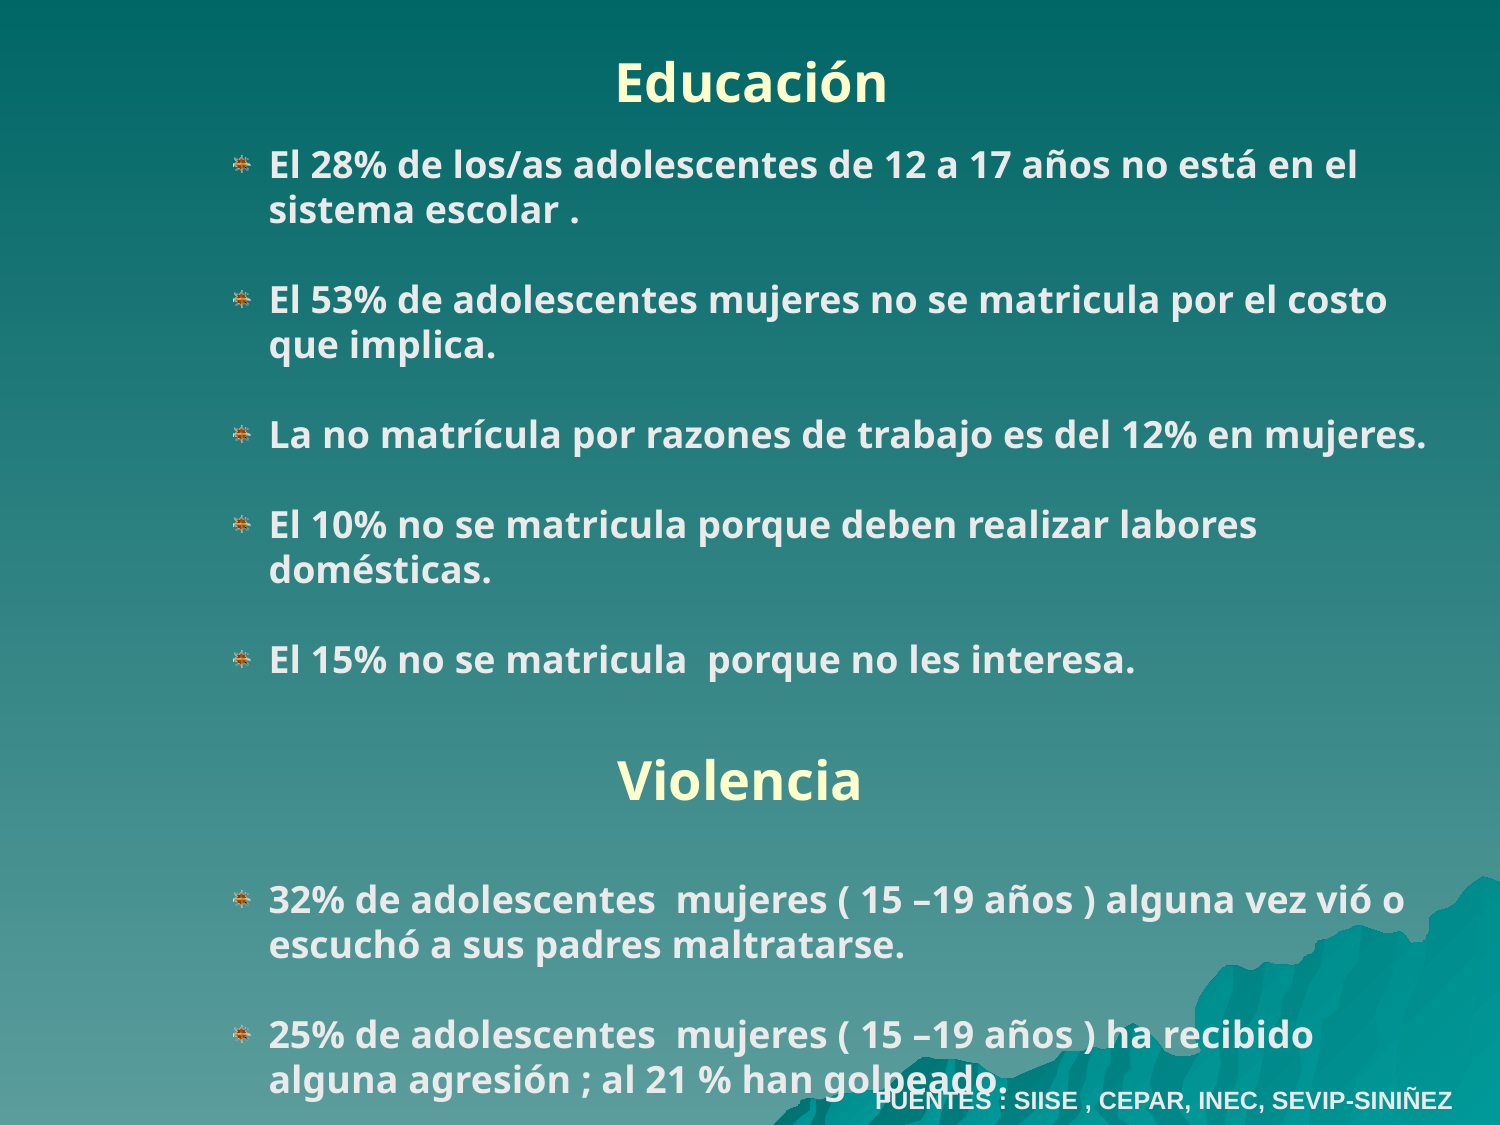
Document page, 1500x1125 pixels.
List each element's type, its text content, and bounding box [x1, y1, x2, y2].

picture [233, 290, 251, 308]
picture [233, 650, 251, 668]
text_box FUENTES : SIISE , CEPAR, INEC, SEVIP-SINIÑEZ [531, 1064, 1500, 1125]
picture [233, 515, 251, 533]
title Educación [76, 0, 1428, 162]
picture [233, 425, 251, 443]
picture [233, 162, 251, 173]
picture [233, 1025, 251, 1043]
picture [233, 890, 251, 908]
text_box El 28% de los/as adolescentes de 12 a 17 años no está en el sistema escolar . El 53% de adolescentes mujeres no se matricula por el costo que implica. La no matrícula por razones de trabajo es del 12% en mujeres. El 10% no se matricula porque deben realizar labores domésticas. El 15% no se matricula porque no les interesa. Violencia 32% de adolescentes mujeres ( 15 –19 años ) alguna vez vió o escuchó a sus padres maltratarse. 25% de adolescentes mujeres ( 15 –19 años ) ha recibido alguna agresión ; al 21 % han golpeado. [218, 134, 1459, 1109]
